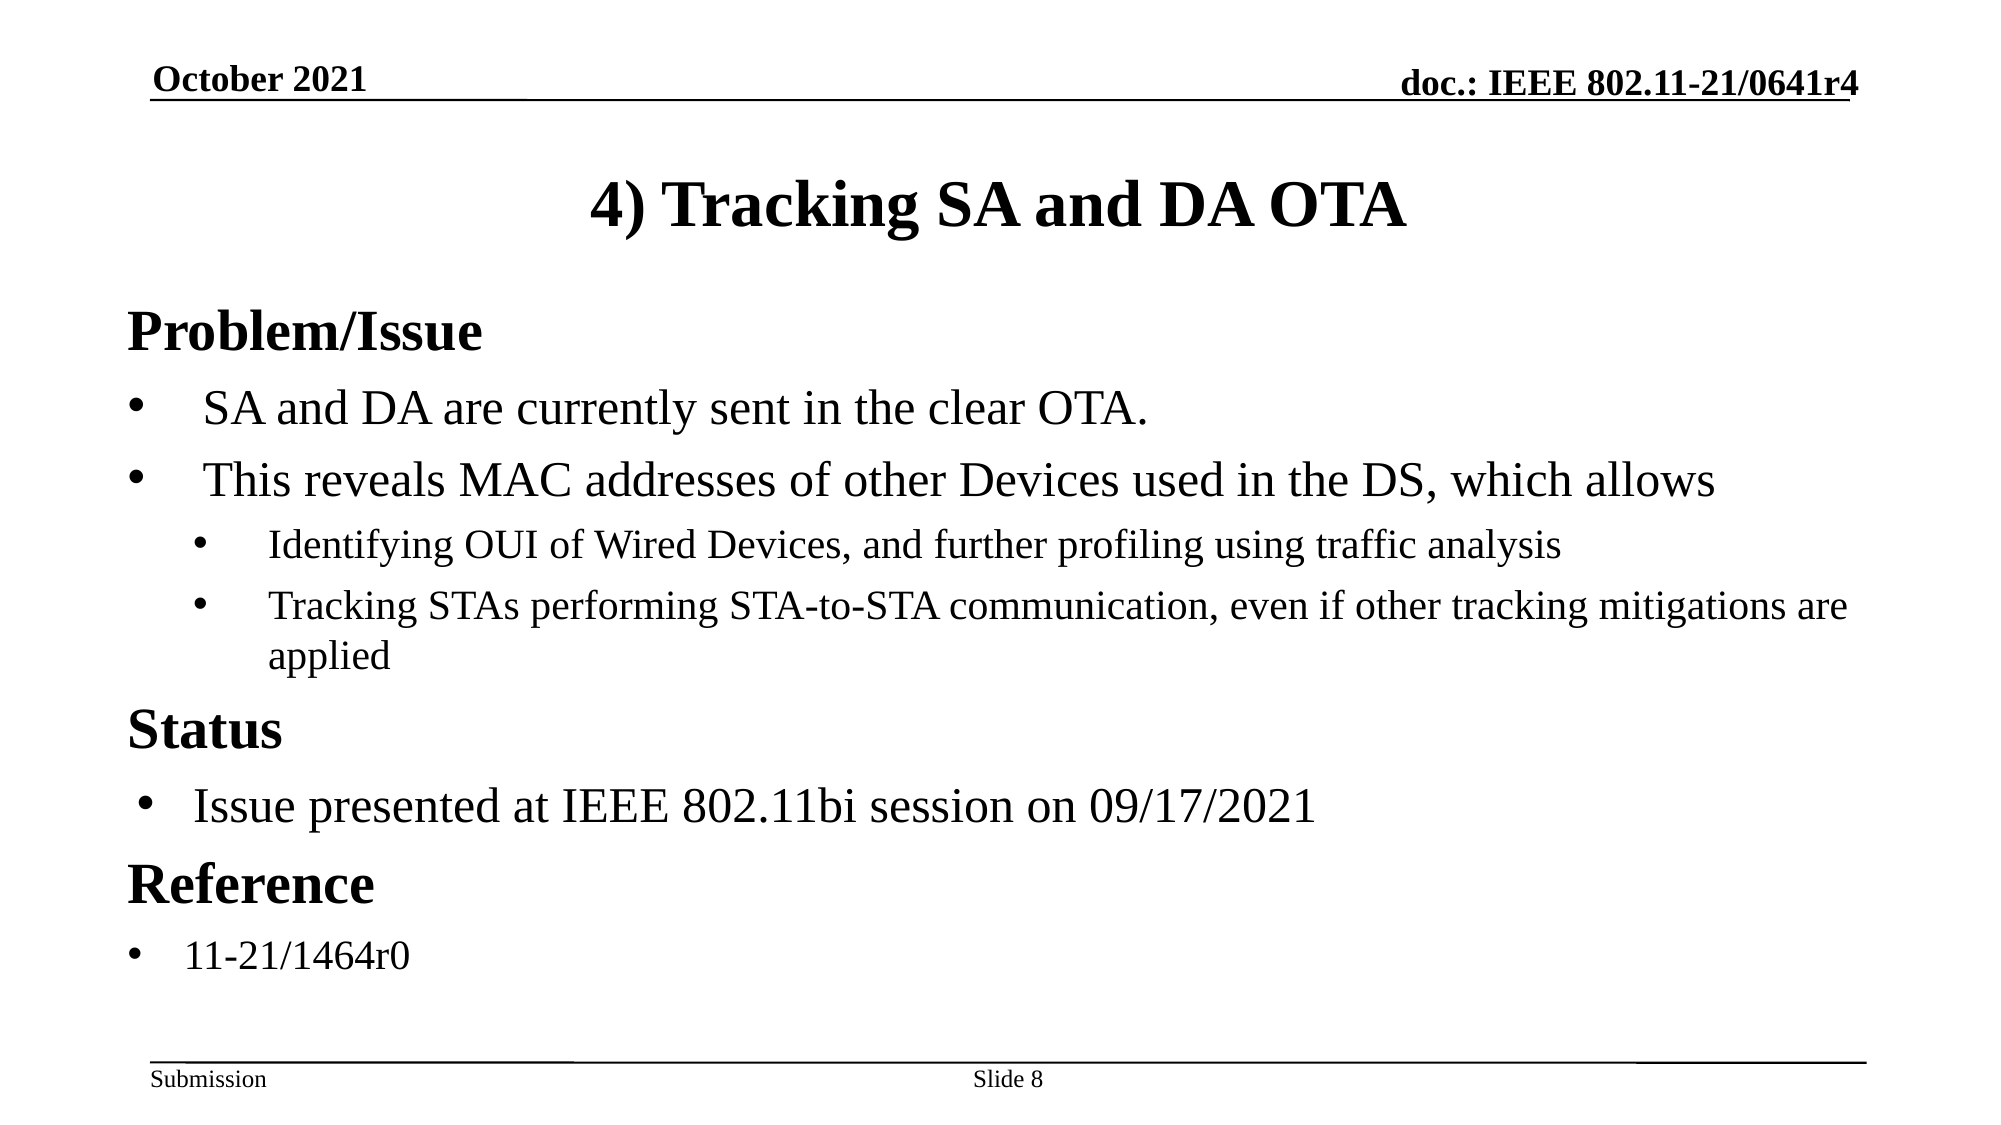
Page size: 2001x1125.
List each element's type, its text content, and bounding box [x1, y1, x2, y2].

footer [1171, 1061, 1869, 1093]
list Problem/Issue SA and DA are currently sent in the clear OTA. This reveals MAC addresses of other Devices used in the DS, which allows Identifying OUI of Wired Devices, and further profiling using traffic analysis Tracking STAs performing STA-to-STA communication, even if other tracking mitigations are applied Status Issue presented at IEEE 802.11bi session on 09/17/2021 Reference 11-21/1464r0 [112, 284, 1976, 1022]
title 4) Tracking SA and DA OTA [149, 112, 1850, 284]
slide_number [152, 54, 563, 100]
slide_number Slide 8 [950, 1061, 1067, 1123]
